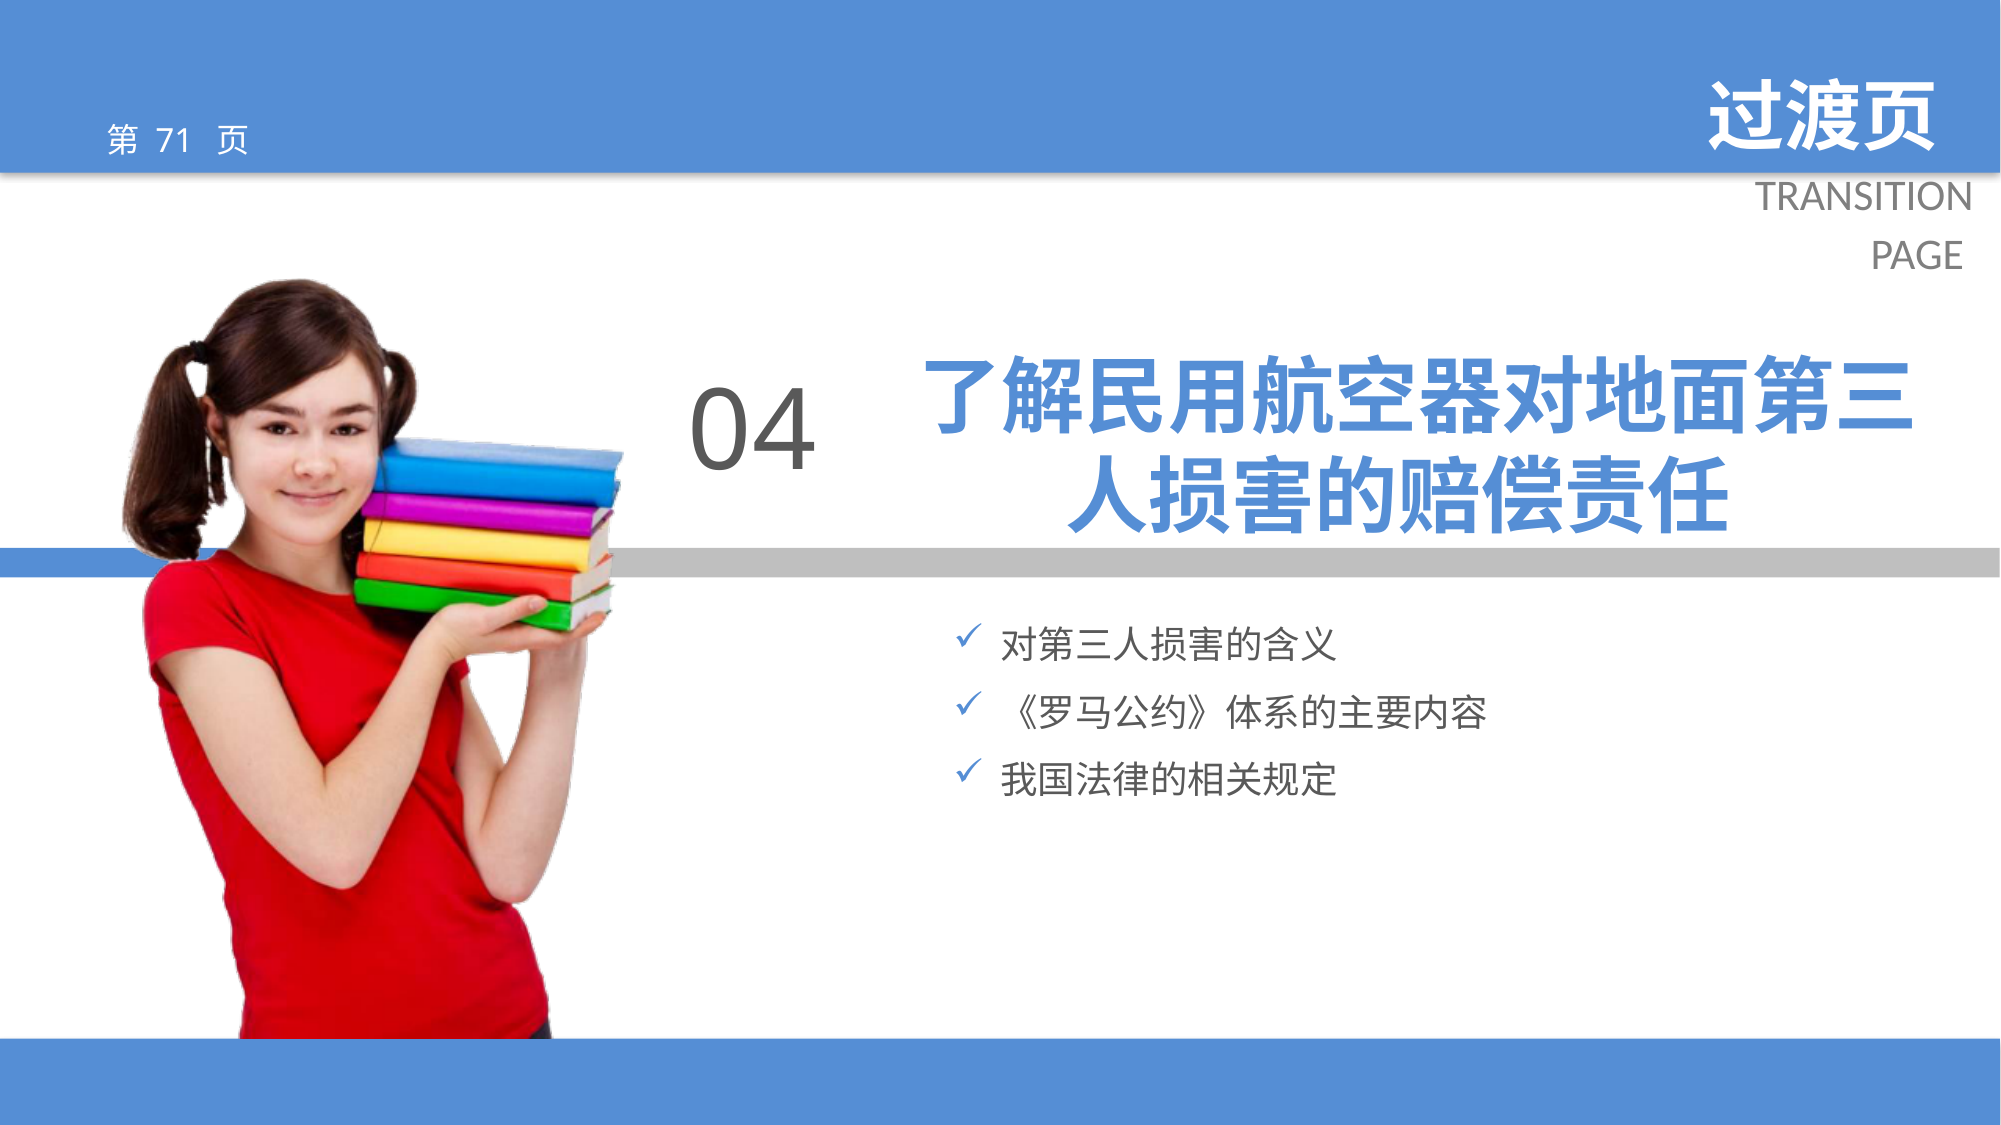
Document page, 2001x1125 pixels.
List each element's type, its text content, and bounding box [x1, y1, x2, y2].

text_box 对第三人损害的含义 《罗马公约》体系的主要内容 我国法律的相关规定 [938, 594, 1759, 809]
picture [121, 278, 624, 1039]
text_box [636, 348, 1973, 587]
